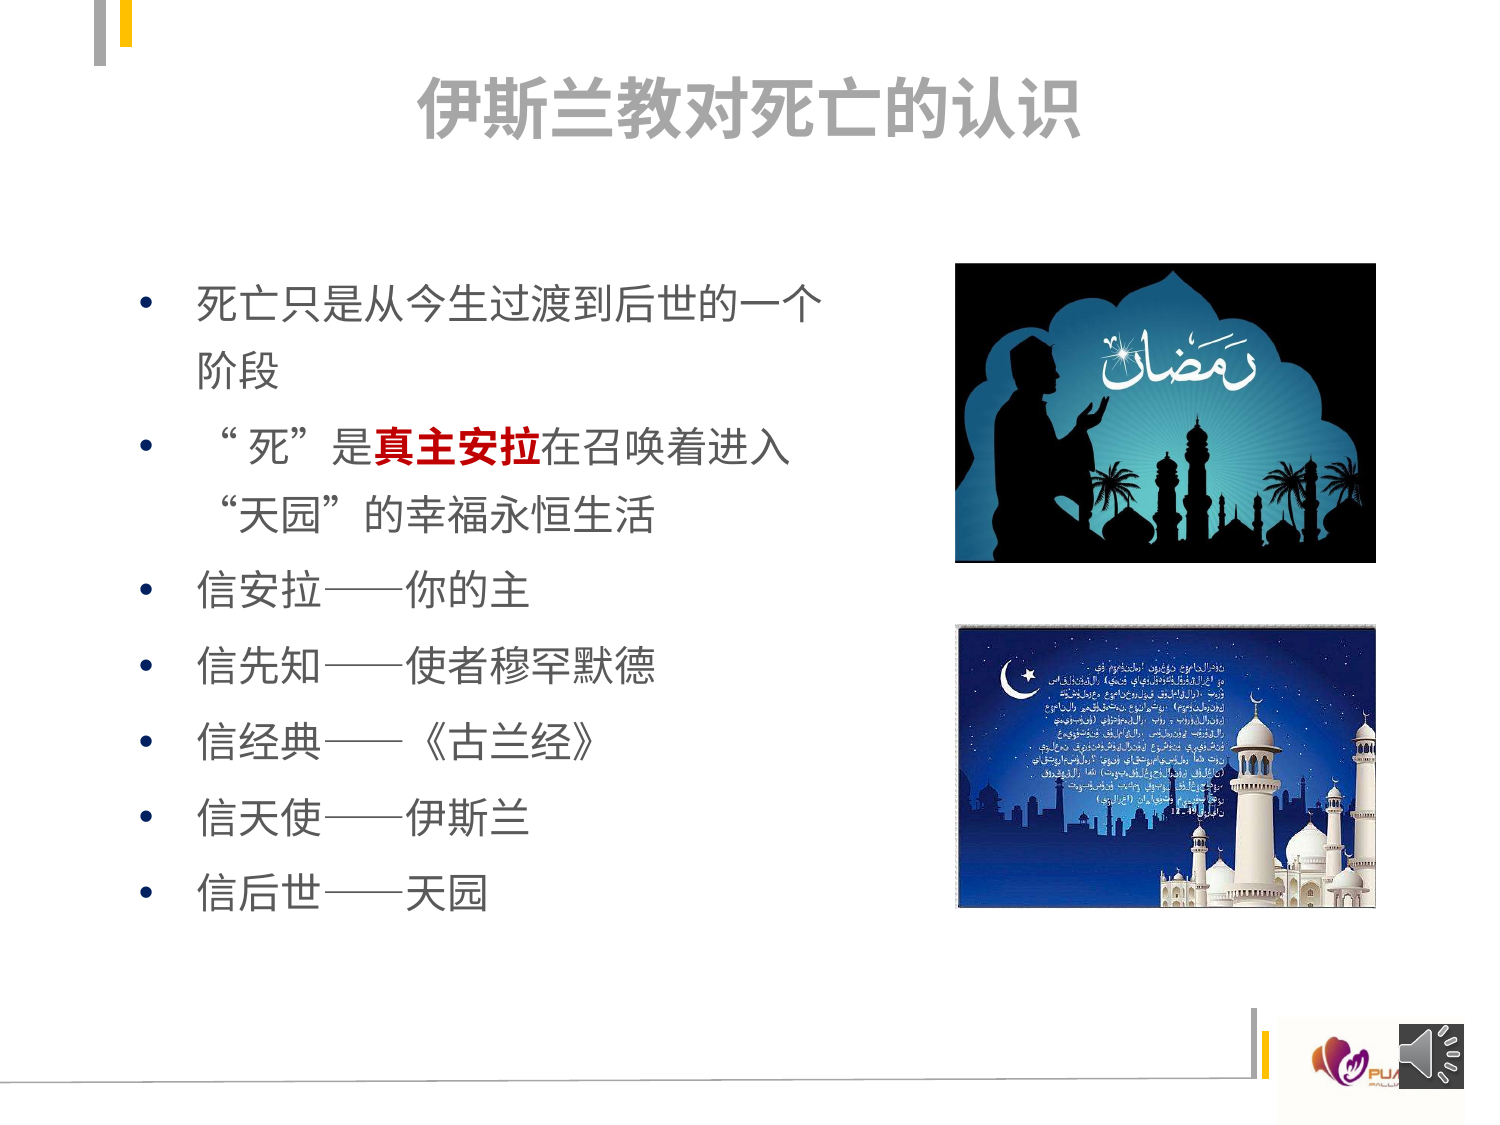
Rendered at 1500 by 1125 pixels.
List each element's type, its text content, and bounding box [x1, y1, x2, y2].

picture [1277, 1017, 1465, 1125]
picture [954, 624, 1377, 909]
list 死亡只是从今生过渡到后世的一个阶段 “死”是真主安拉在召唤着进入“天园”的幸福永恒生活 信安拉——你的主 信先知——使者穆罕默德 信经典——《古兰经》 信天使——伊斯兰 信后世——天园 [123, 252, 870, 1068]
picture [954, 263, 1377, 563]
text_box 伊斯兰教对死亡的认识 [190, 59, 1310, 155]
